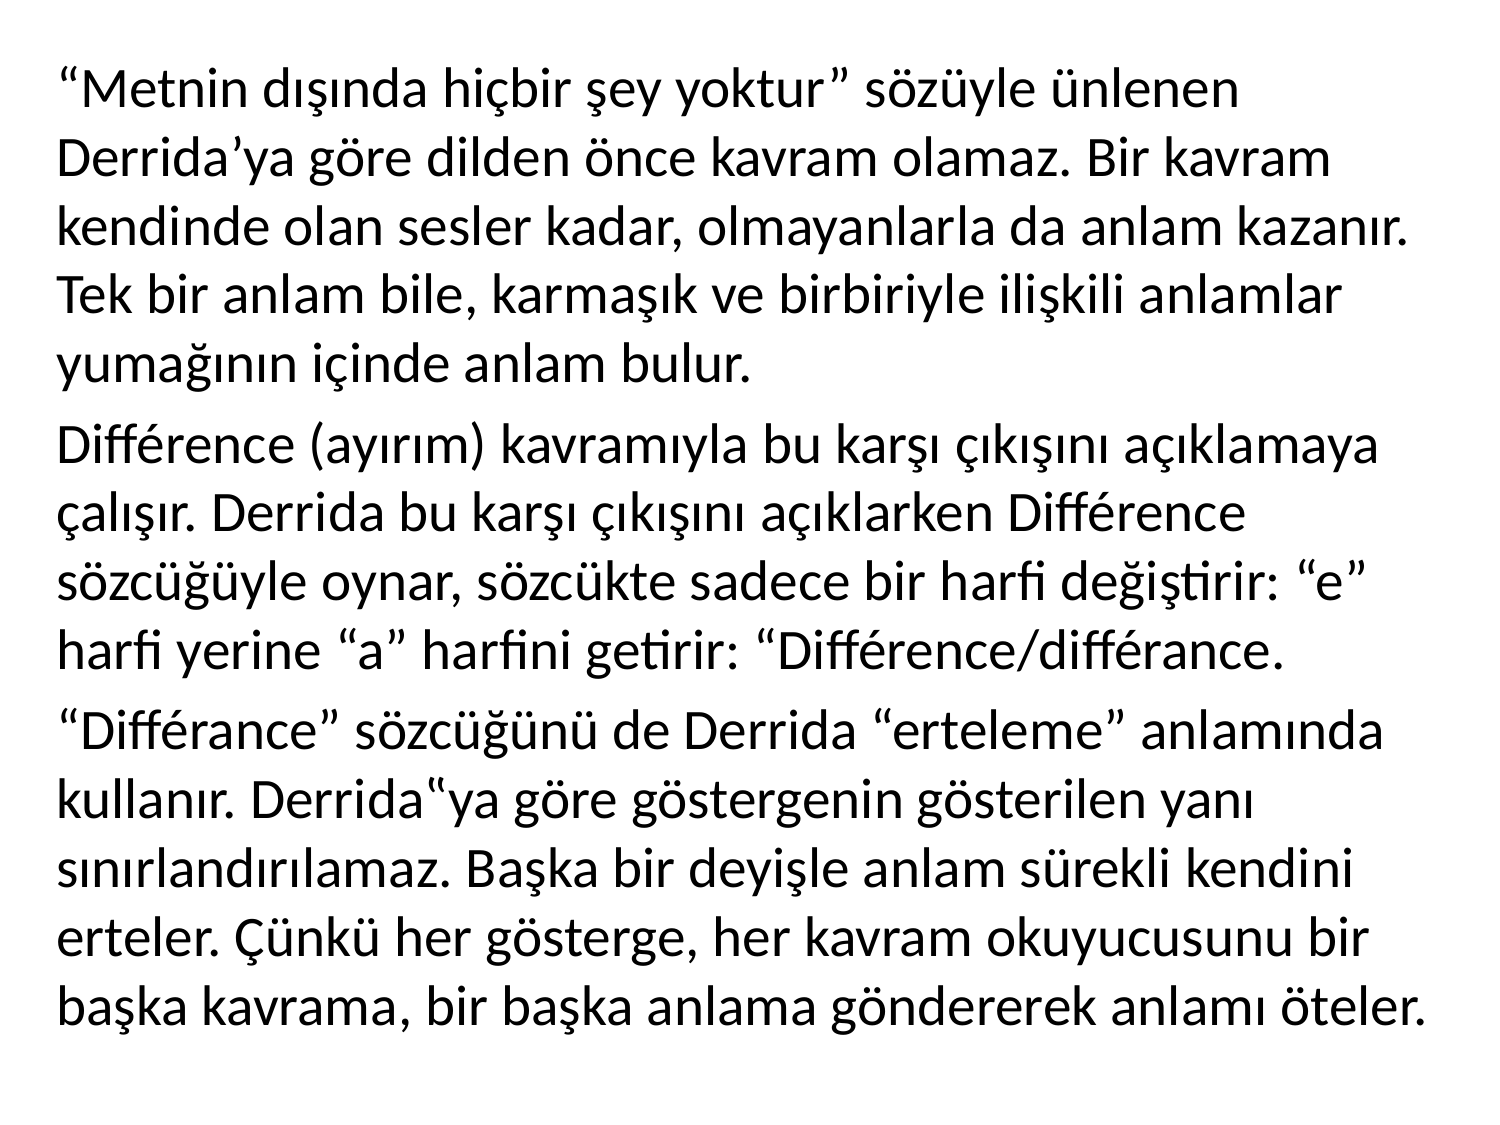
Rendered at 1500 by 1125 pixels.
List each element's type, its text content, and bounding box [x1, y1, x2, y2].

list “Metnin dışında hiçbir şey yoktur” sözüyle ünlenen Derrida’ya göre dilden önce kavram olamaz. Bir kavram kendinde olan sesler kadar, olmayanlarla da anlam kazanır. Tek bir anlam bile, karmaşık ve birbiriyle ilişkili anlamlar yumağının içinde anlam bulur. Différence (ayırım) kavramıyla bu karşı çıkışını açıklamaya çalışır. Derrida bu karşı çıkışını açıklarken Différence sözcüğüyle oynar, sözcükte sadece bir harfi değiştirir: “e” harfi yerine “a” harfini getirir: “Différence/différance. “Différance” sözcüğünü de Derrida “erteleme” anlamında kullanır. Derrida‟ya göre göstergenin gösterilen yanı sınırlandırılamaz. Başka bir deyişle anlam sürekli kendini erteler. Çünkü her gösterge, her kavram okuyucusunu bir başka kavrama, bir başka anlama göndererek anlamı öteler. [41, 42, 1471, 1094]
